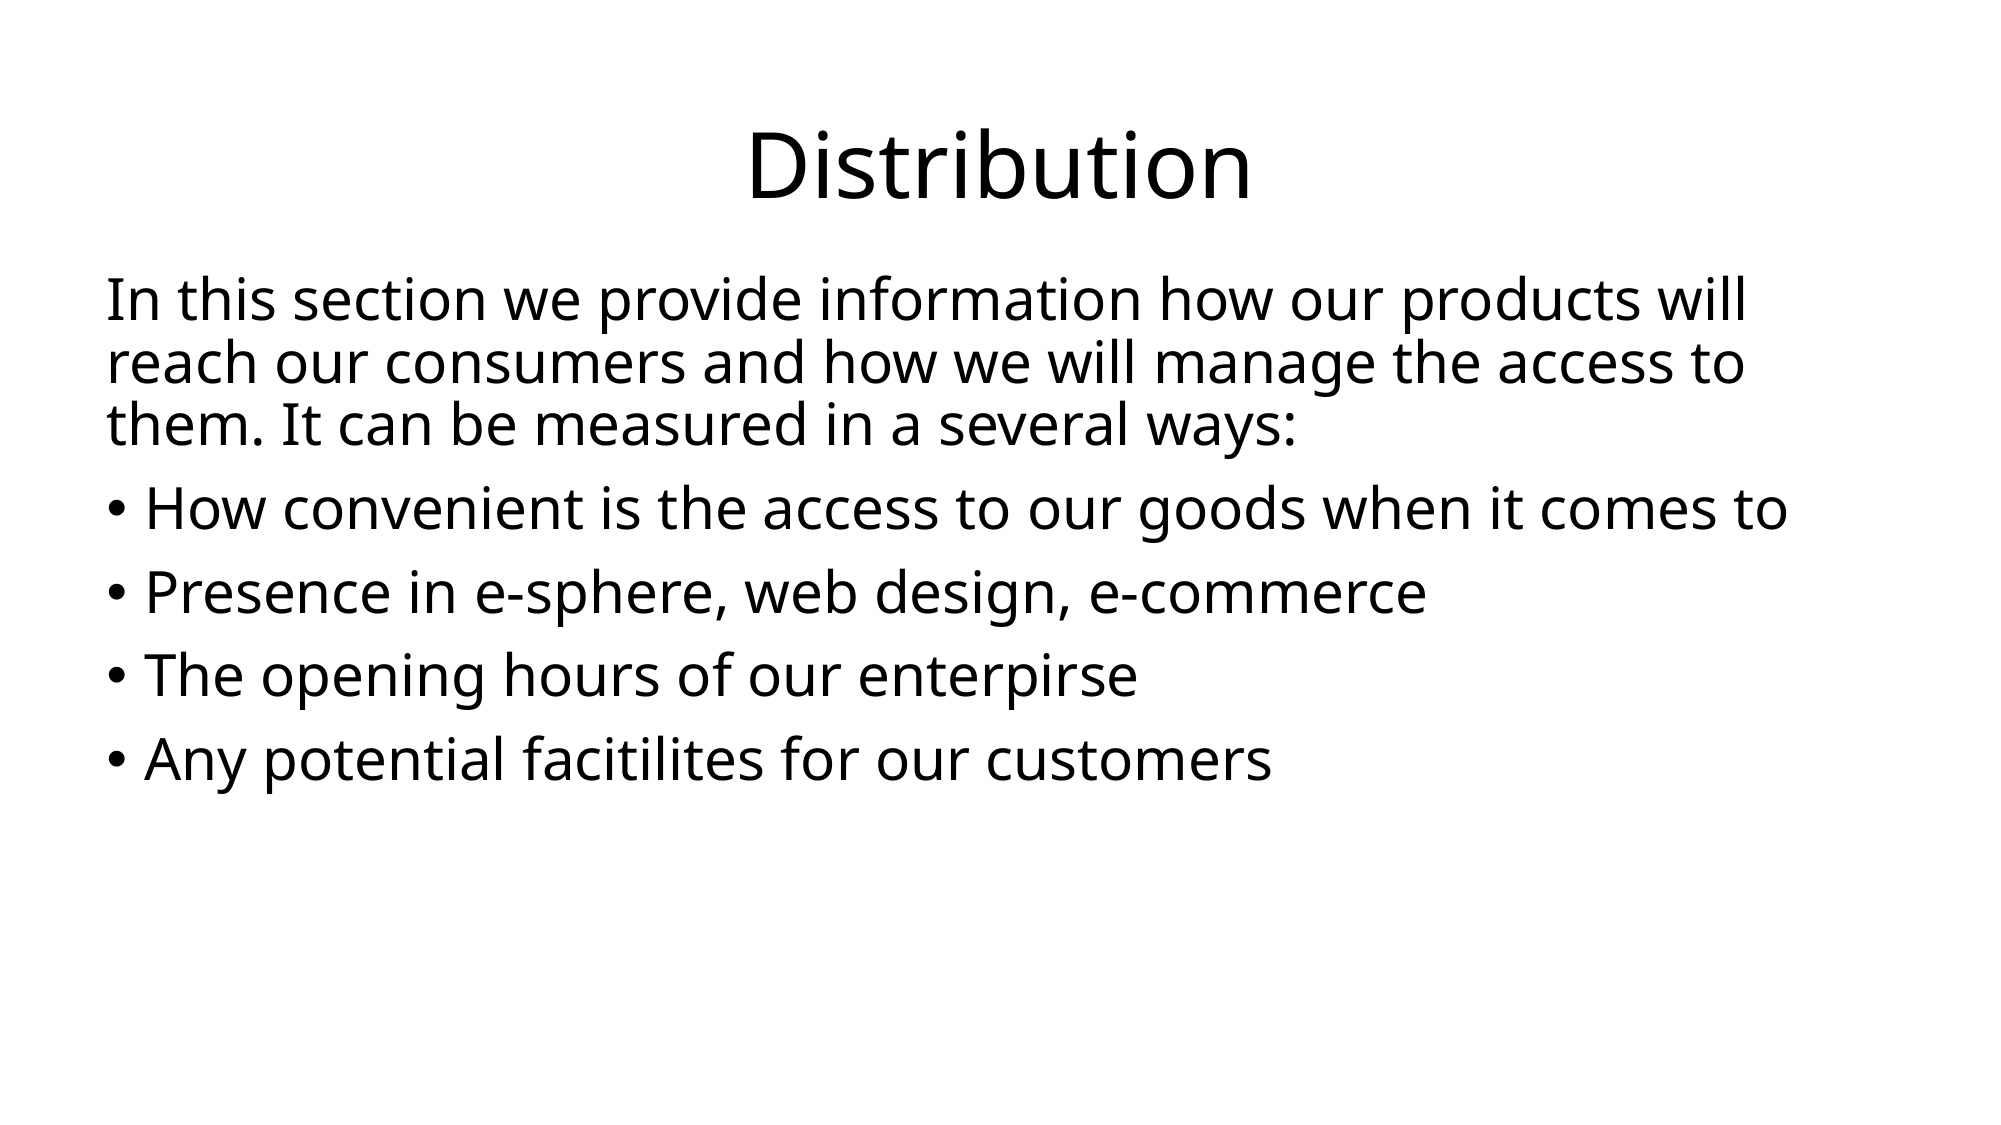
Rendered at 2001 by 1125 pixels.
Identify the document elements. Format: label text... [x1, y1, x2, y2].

list In this section we provide information how our products will reach our consumers and how we will manage the access to them. It can be measured in a several ways: How convenient is the access to our goods when it comes to Presence in e-sphere, web design, e-commerce The opening hours of our enterpirse Any potential facitilites for our customers [91, 262, 1915, 1067]
title Distribution [137, 59, 1863, 262]
